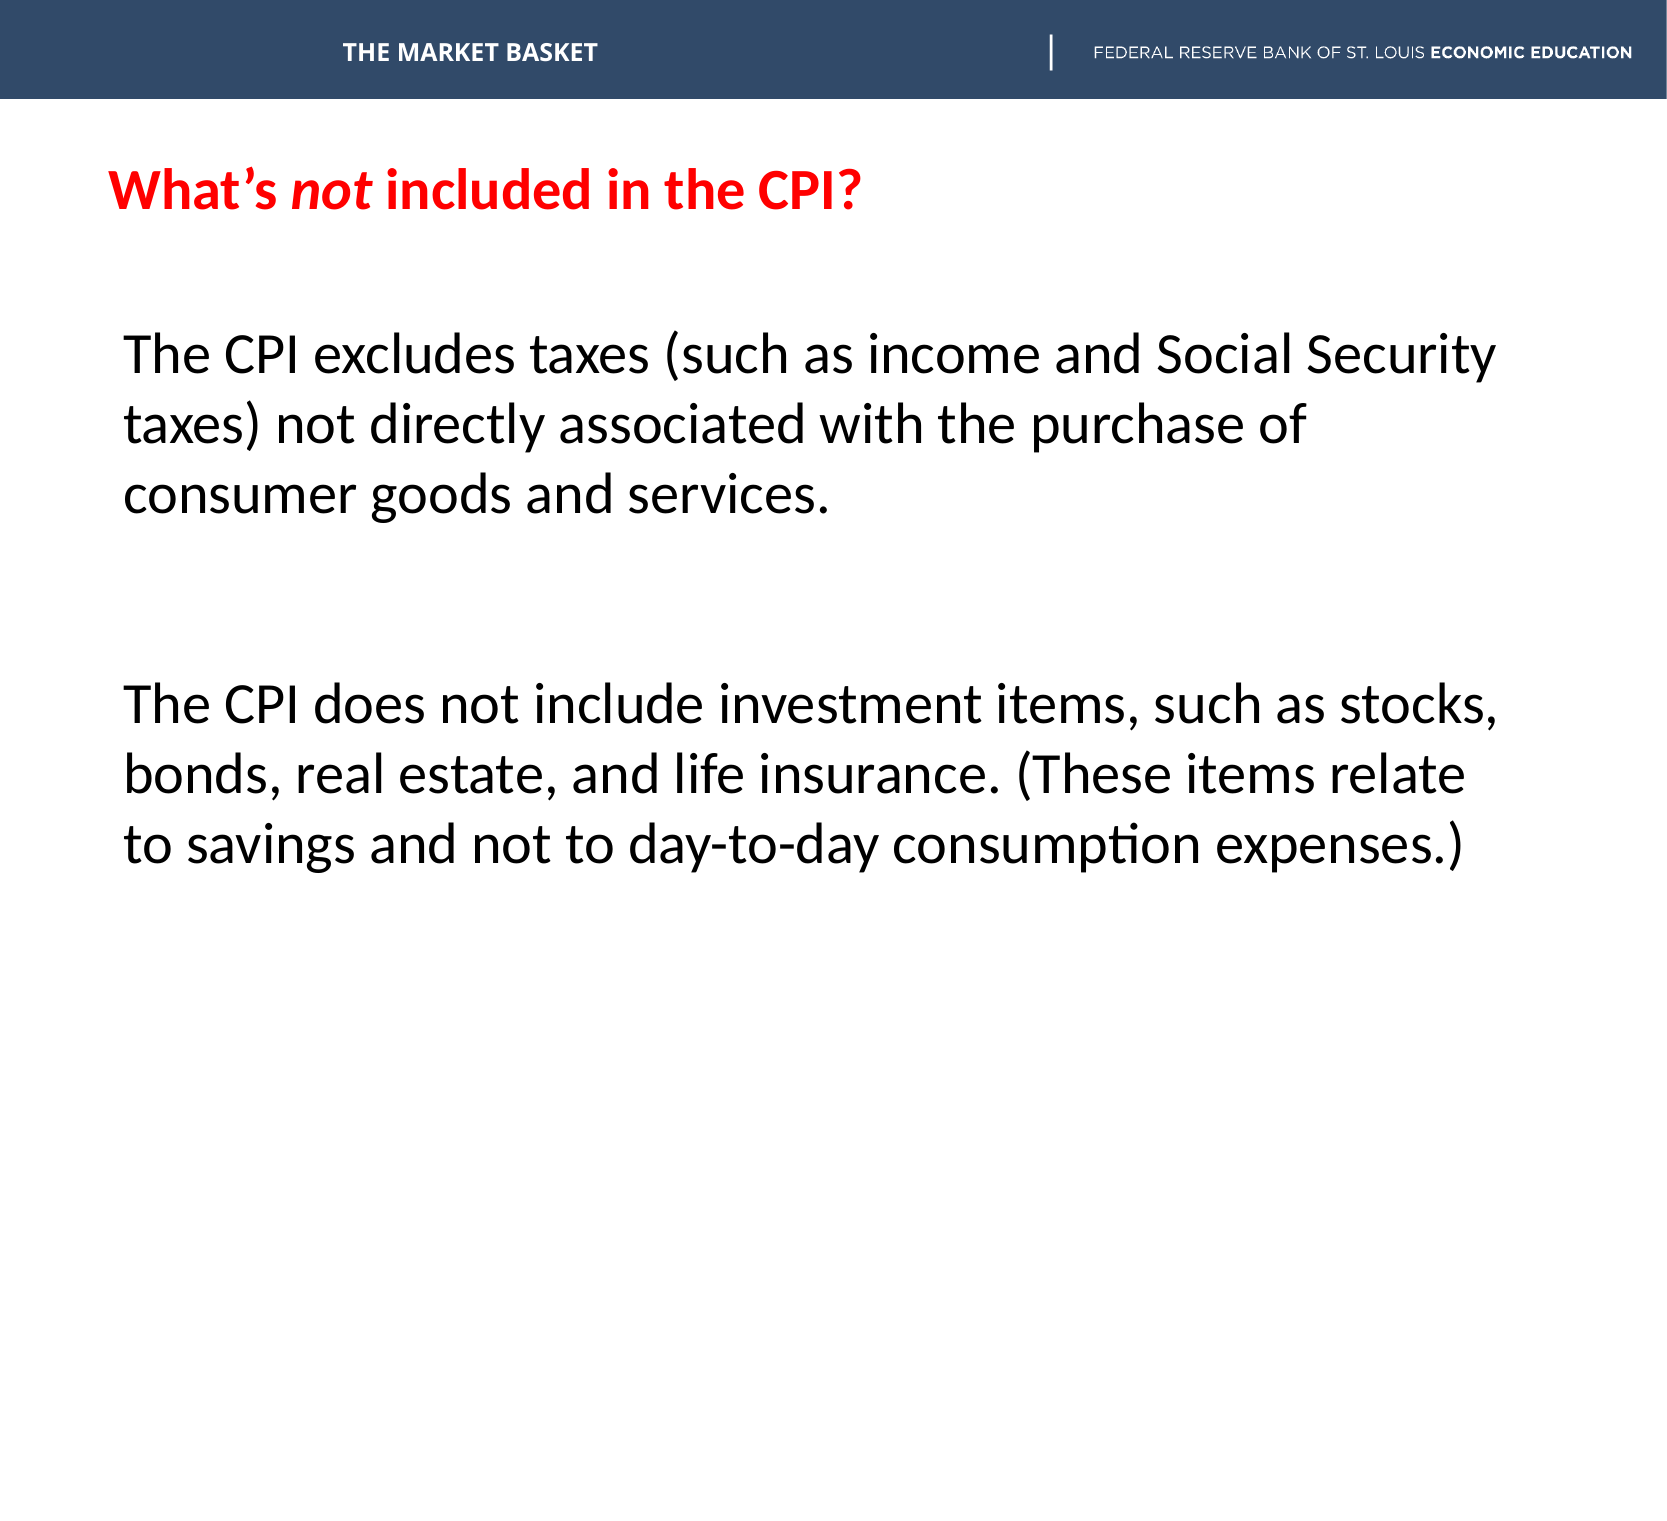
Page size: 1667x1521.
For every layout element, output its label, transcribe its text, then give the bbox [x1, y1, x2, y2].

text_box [0, 0, 1667, 100]
text_box What’s not included in the CPI? [93, 143, 1519, 229]
text_box The CPI excludes taxes (such as income and Social Security taxes) not directly associated with the purchase of consumer goods and services. The CPI does not include investment items, such as stocks, bonds, real estate, and life insurance. (These items relate to savings and not to day-to-day consumption expenses.) [108, 308, 1519, 883]
